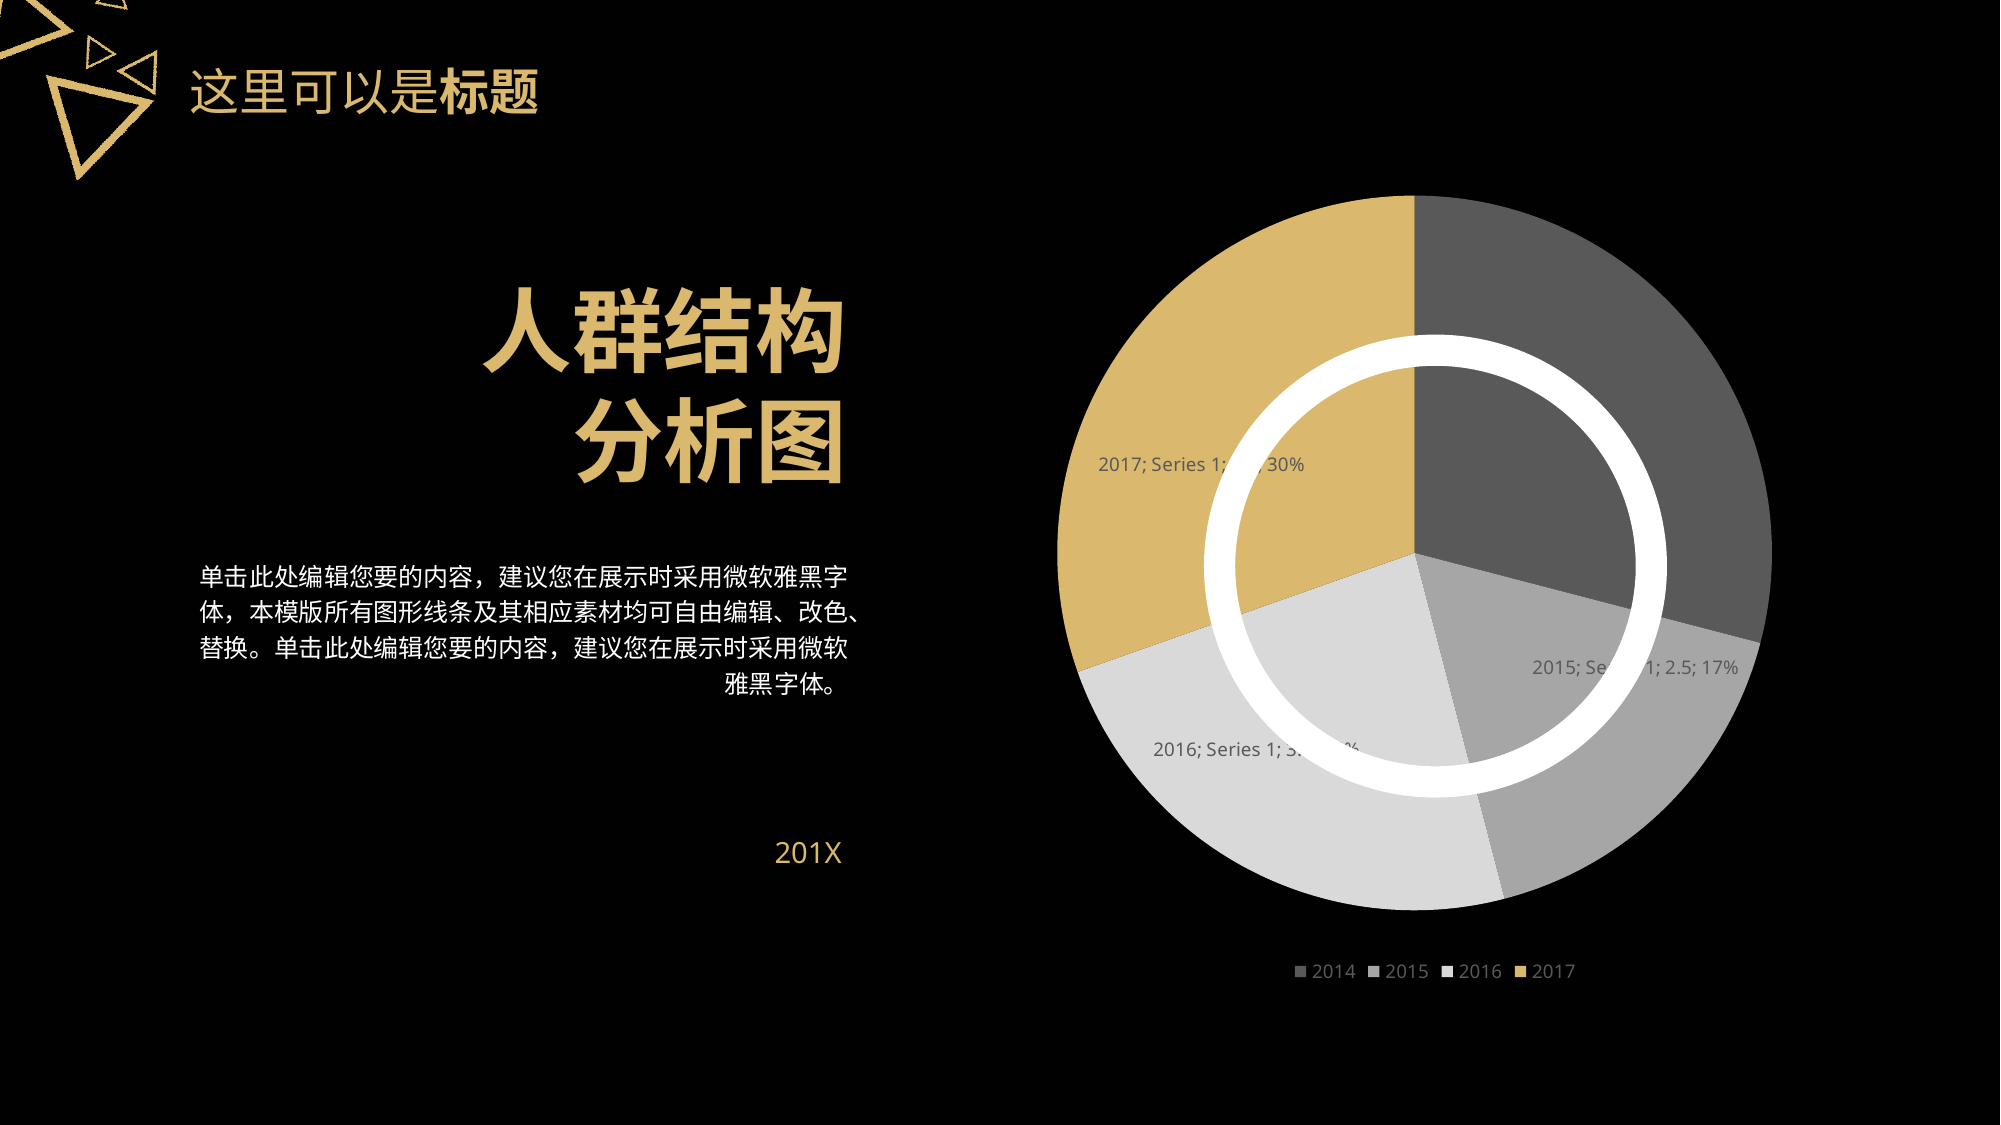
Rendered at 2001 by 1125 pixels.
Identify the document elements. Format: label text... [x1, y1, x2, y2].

text_box 人群结构 分析图 [465, 266, 863, 501]
picture [0, 151, 126, 212]
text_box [863, 179, 2000, 991]
text_box 201X [759, 827, 858, 877]
text_box 单击此处编辑您要的内容，建议您在展示时采用微软雅黑字体，本模版所有图形线条及其相应素材均可自由编辑、改色、替换。单击此处编辑您要的内容，建议您在展示时采用微软雅黑字体。 [183, 547, 863, 707]
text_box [0, 0, 557, 151]
